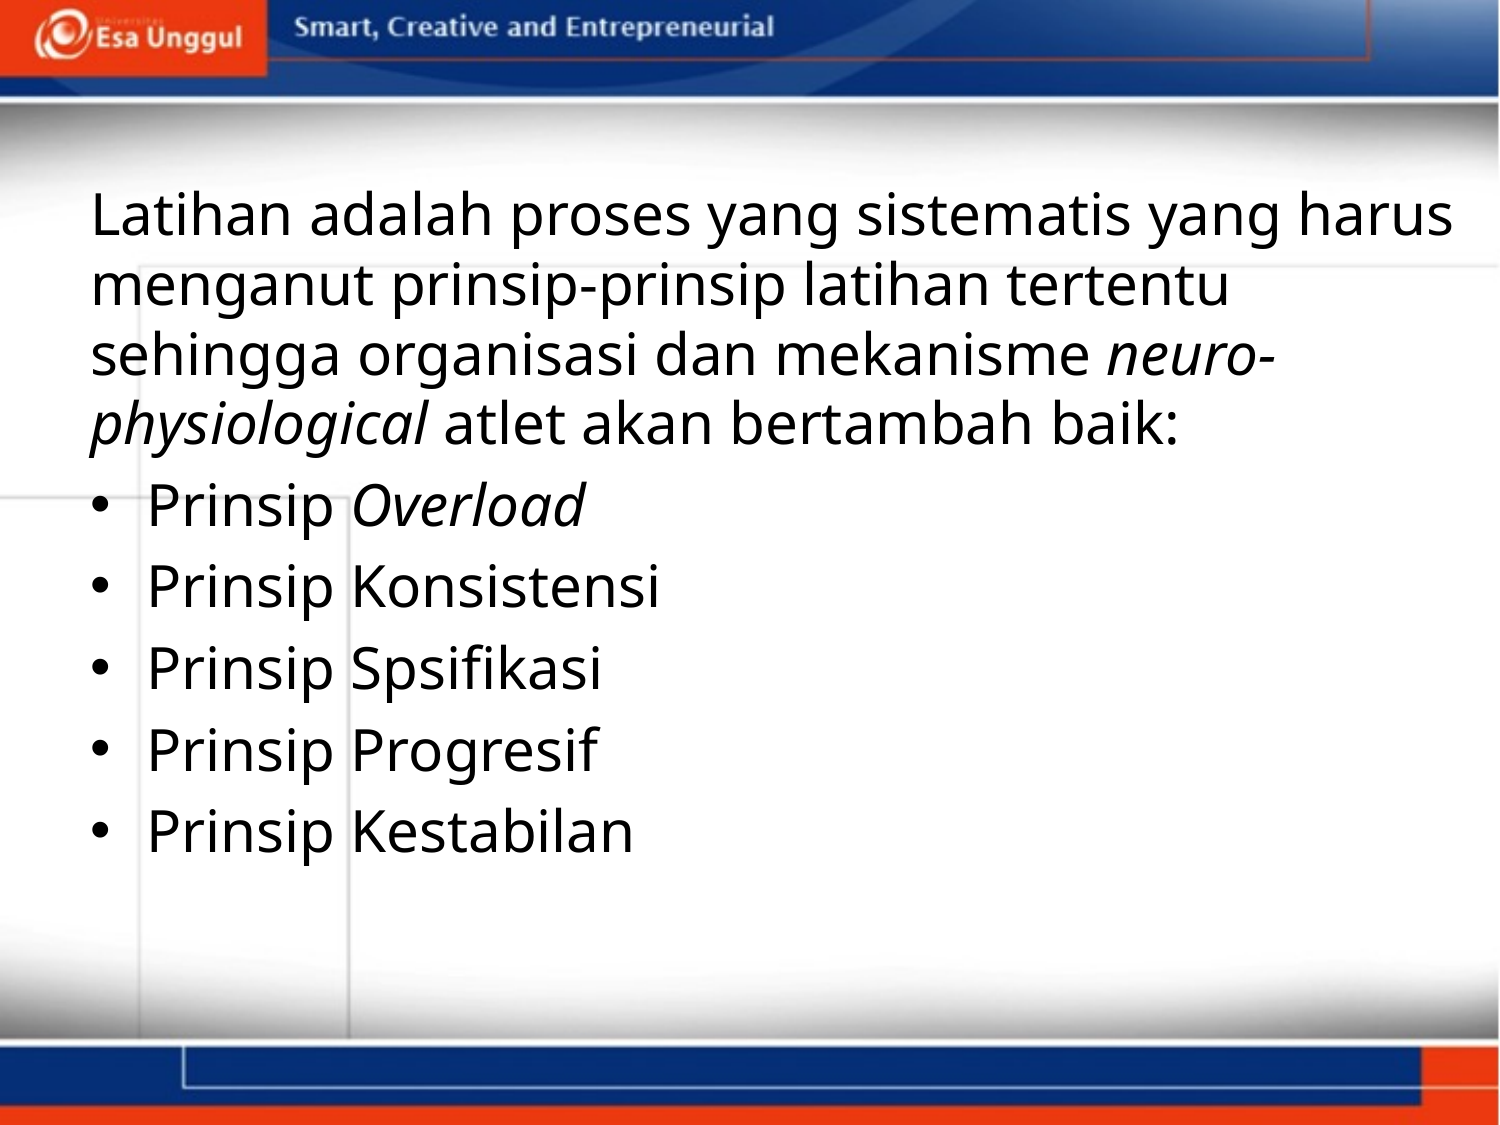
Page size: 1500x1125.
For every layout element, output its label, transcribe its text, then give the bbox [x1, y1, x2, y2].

list Latihan adalah proses yang sistematis yang harus menganut prinsip-prinsip latihan tertentu sehingga organisasi dan mekanisme neuro-physiological atlet akan bertambah baik: Prinsip Overload Prinsip Konsistensi Prinsip Spsifikasi Prinsip Progresif Prinsip Kestabilan [75, 169, 1473, 1005]
picture [0, 0, 1500, 1125]
